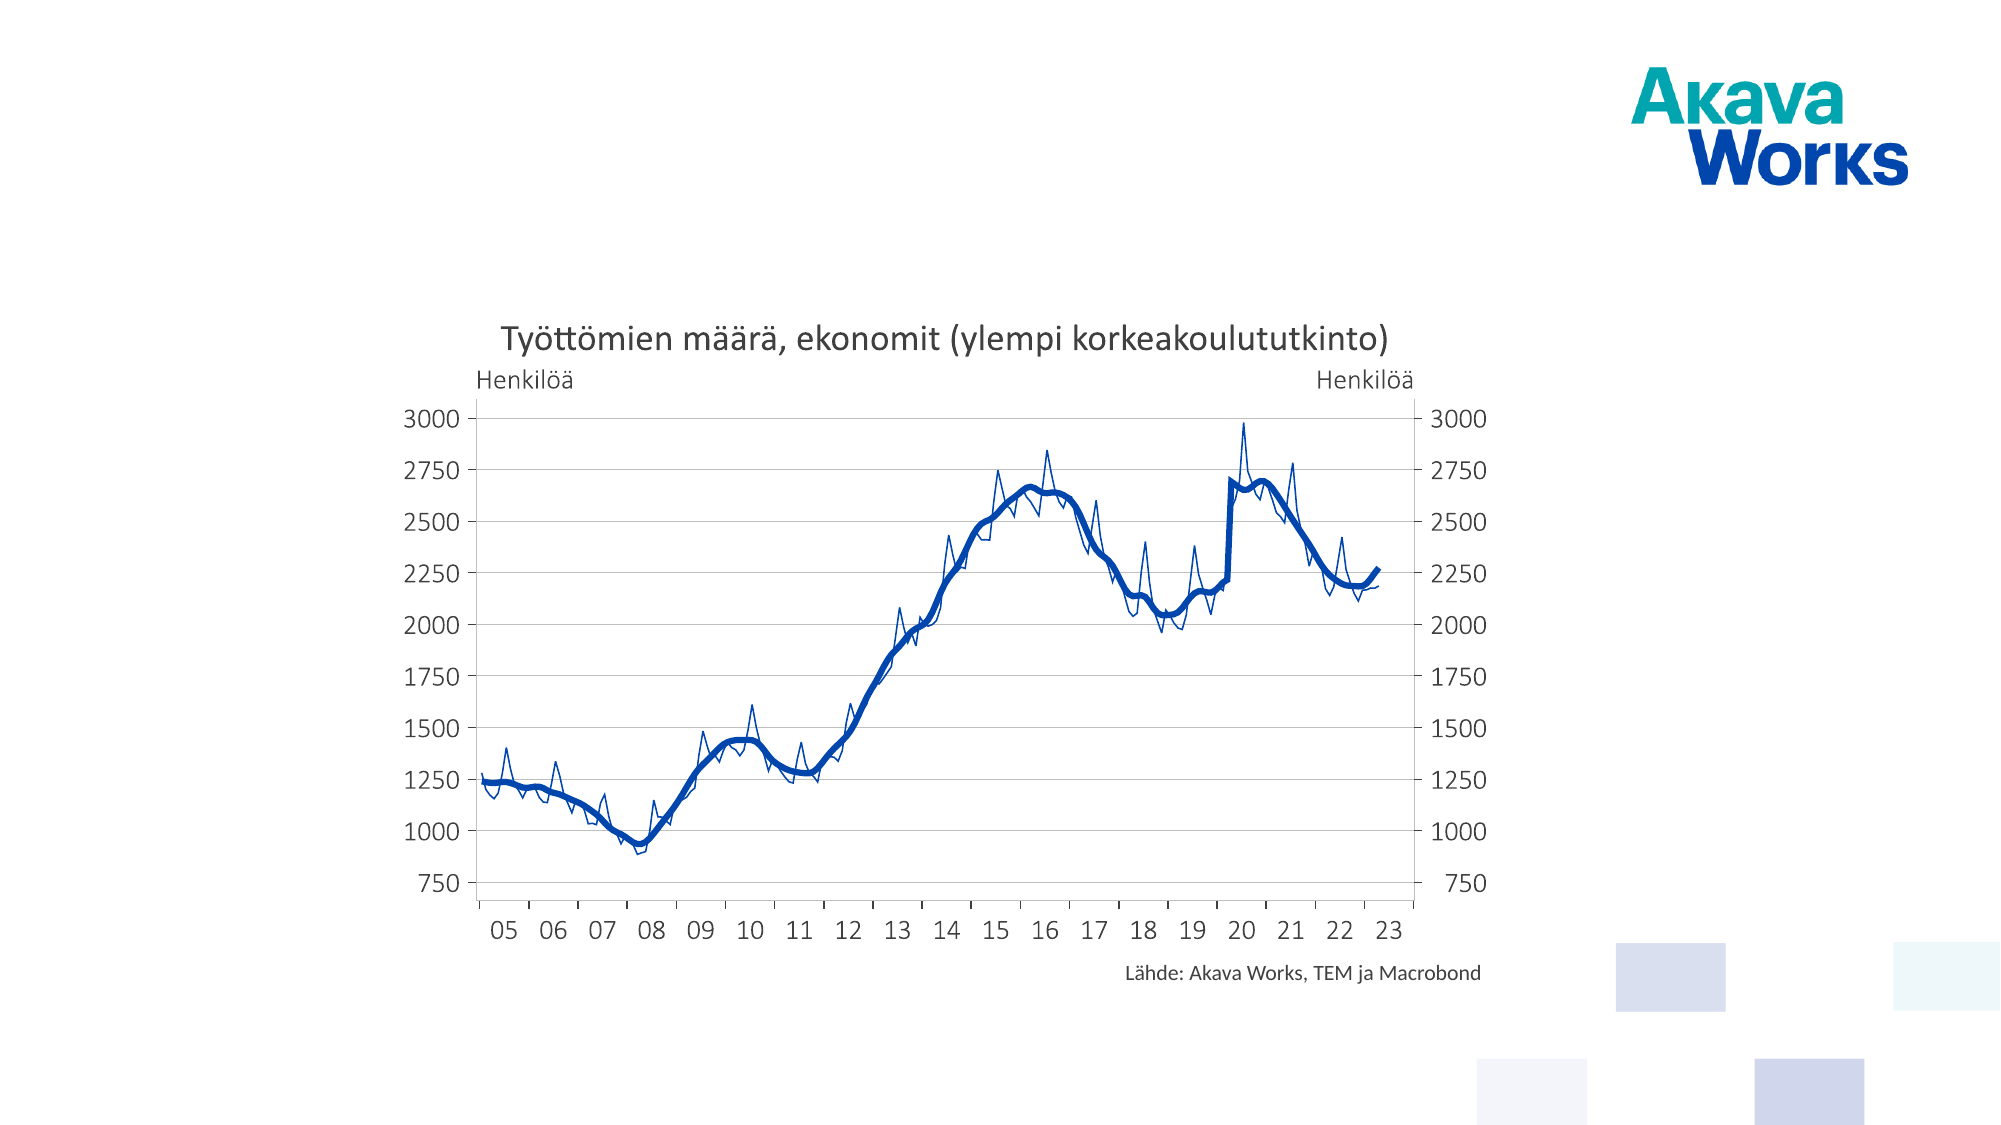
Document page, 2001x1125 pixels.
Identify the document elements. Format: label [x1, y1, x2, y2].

list [390, 301, 1500, 1003]
picture [232, 55, 2000, 1125]
